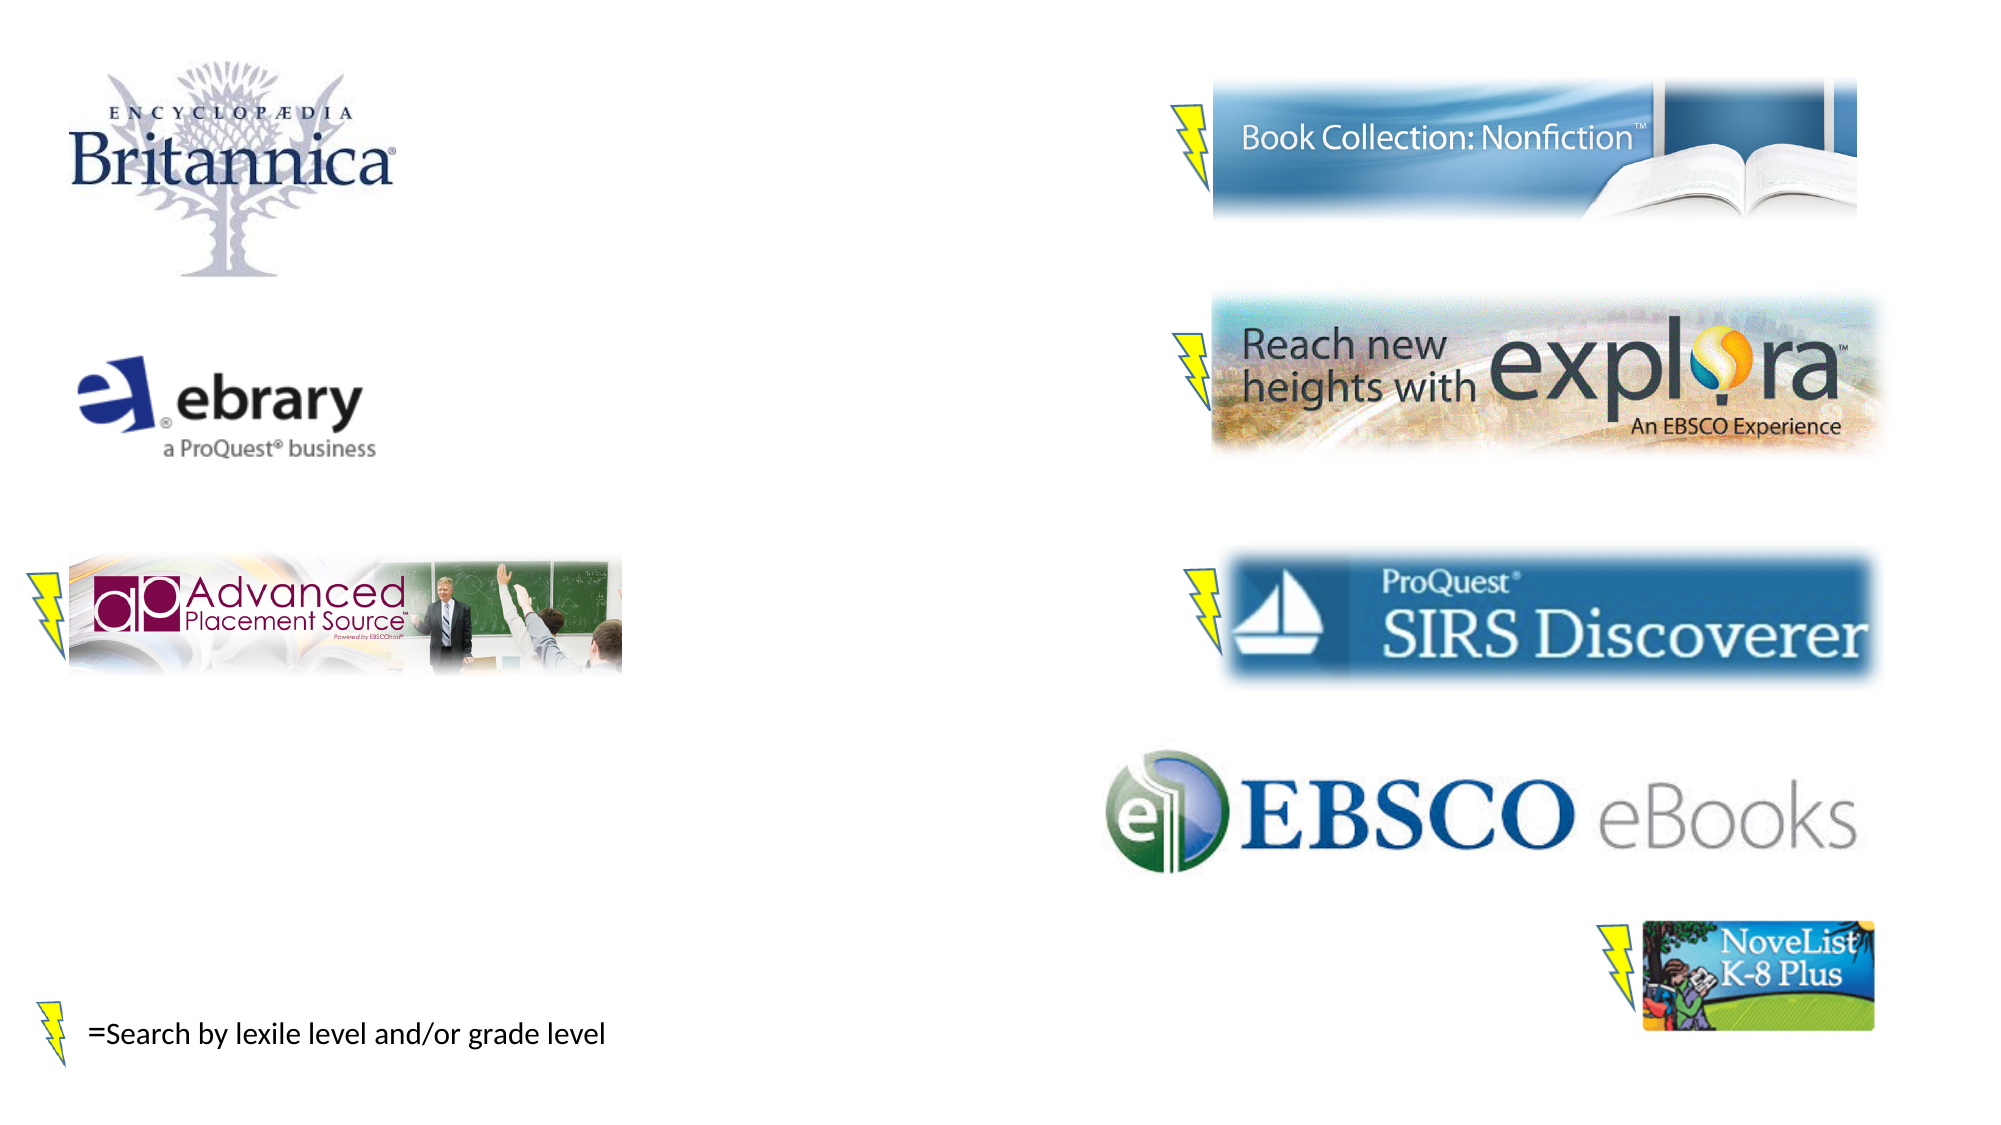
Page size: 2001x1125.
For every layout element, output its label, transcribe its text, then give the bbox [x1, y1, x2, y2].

text_box =Search by lexile level and/or grade level [72, 999, 622, 1060]
picture [75, 353, 515, 468]
picture [1182, 541, 1887, 693]
picture [1194, 277, 1892, 462]
picture [25, 571, 66, 662]
picture [1078, 739, 1887, 891]
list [69, 61, 396, 278]
picture [35, 1000, 66, 1069]
text_box [1171, 332, 1194, 390]
picture [1213, 65, 1857, 223]
picture [1169, 103, 1210, 194]
picture [1595, 893, 1903, 1061]
picture [69, 541, 622, 676]
